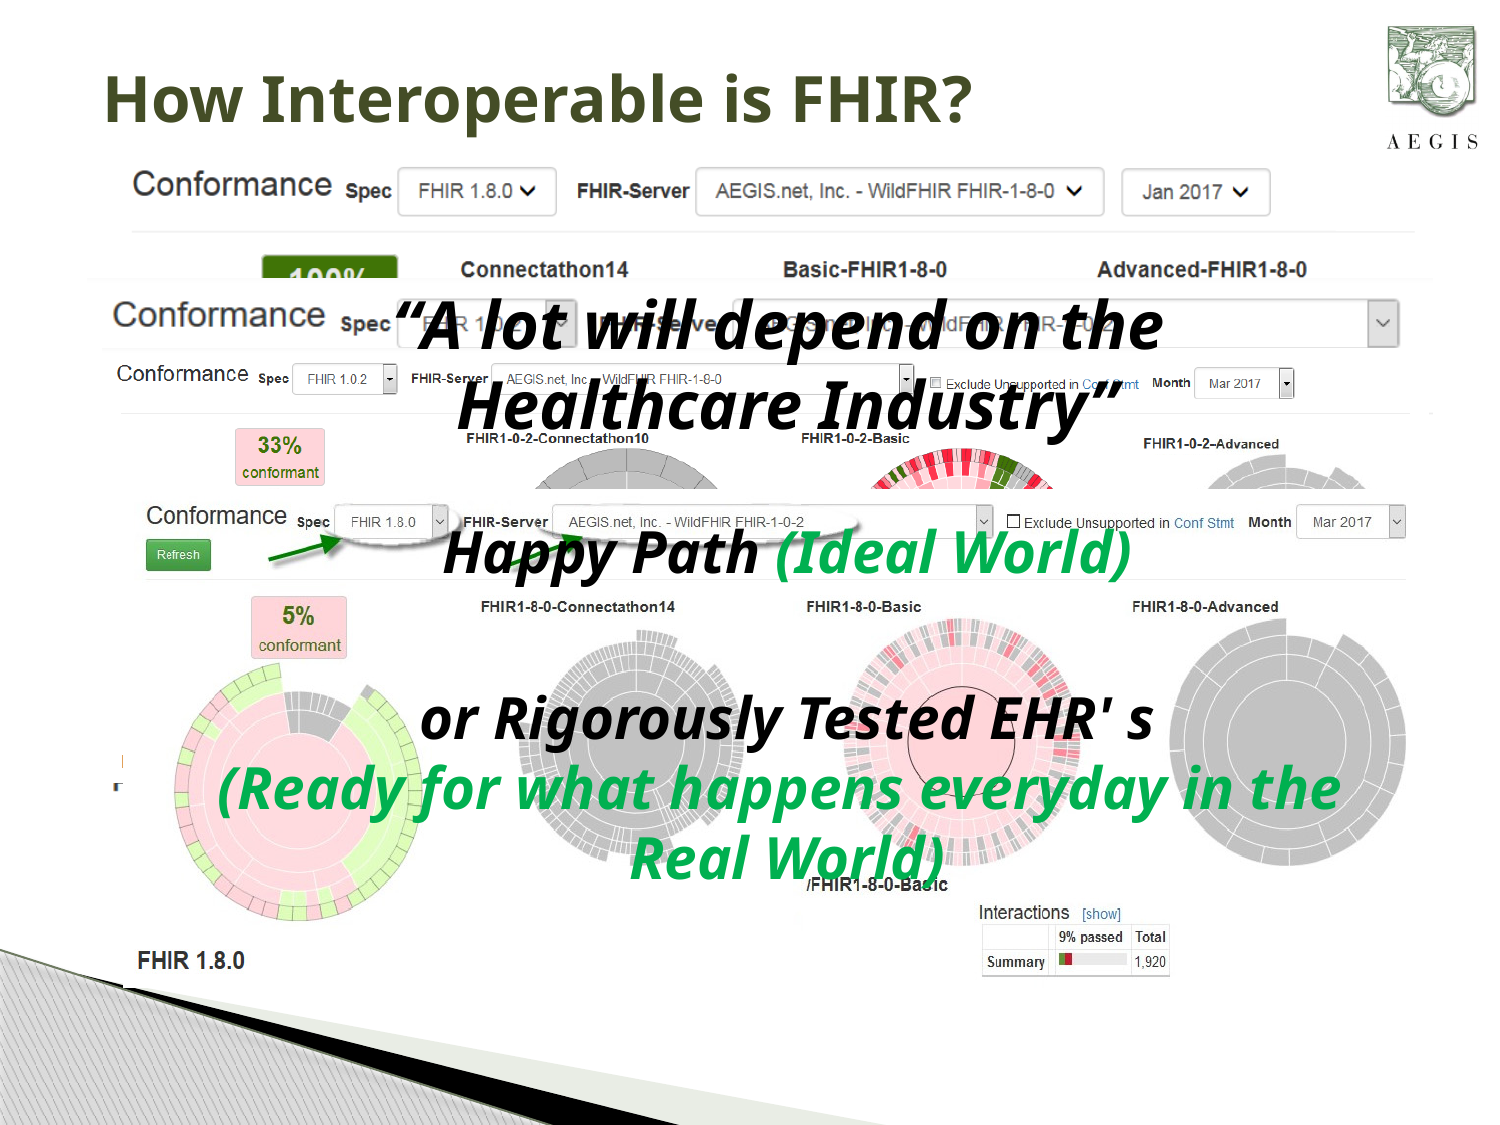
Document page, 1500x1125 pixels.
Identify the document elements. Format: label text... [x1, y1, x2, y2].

title How Interoperable is FHIR? [87, 50, 1379, 143]
text_box “A lot will depend on the Healthcare Industry” Happy Path (Ideal World) or Rigorously Tested EHR' s (Ready for what happens everyday in the Real World) [112, 274, 1463, 1018]
picture [87, 24, 1480, 988]
